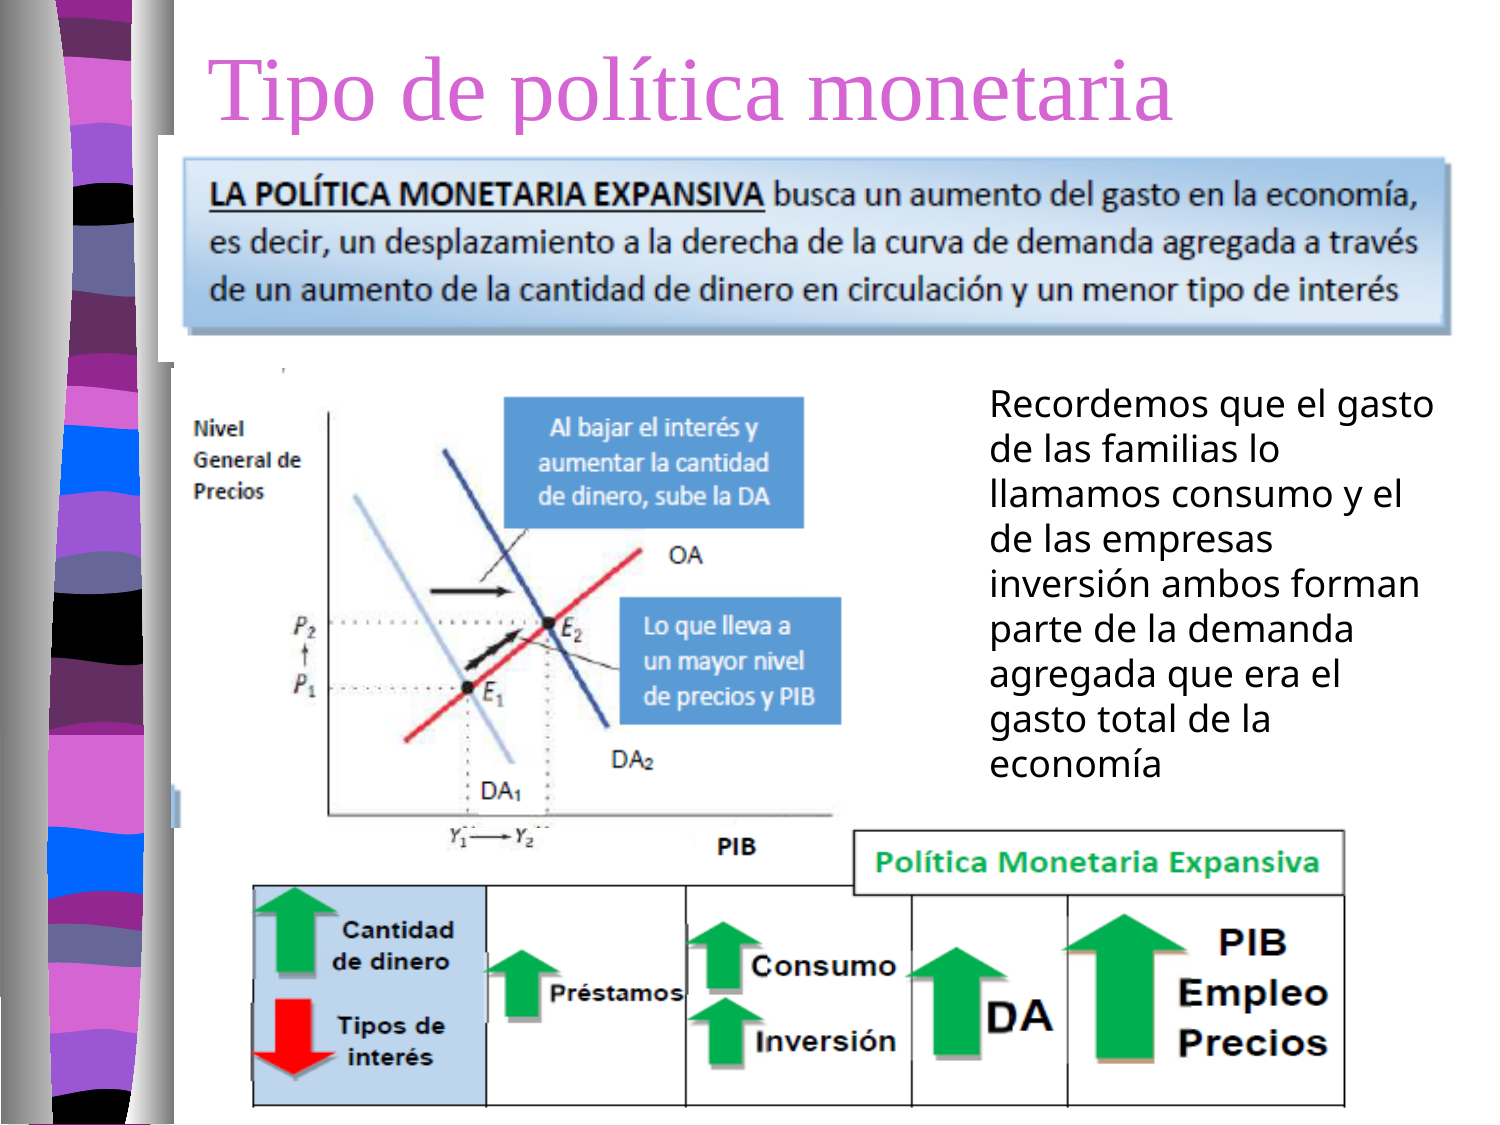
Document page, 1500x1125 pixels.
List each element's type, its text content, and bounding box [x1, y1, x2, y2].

picture [170, 368, 881, 828]
text_box Recordemos que el gasto de las familias lo llamamos consumo y el de las empresas inversión ambos forman parte de la demanda agregada que era el gasto total de la economía [974, 372, 1456, 793]
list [229, 824, 1365, 1125]
title Tipo de política monetaria [192, 30, 1468, 133]
picture [158, 135, 1471, 362]
